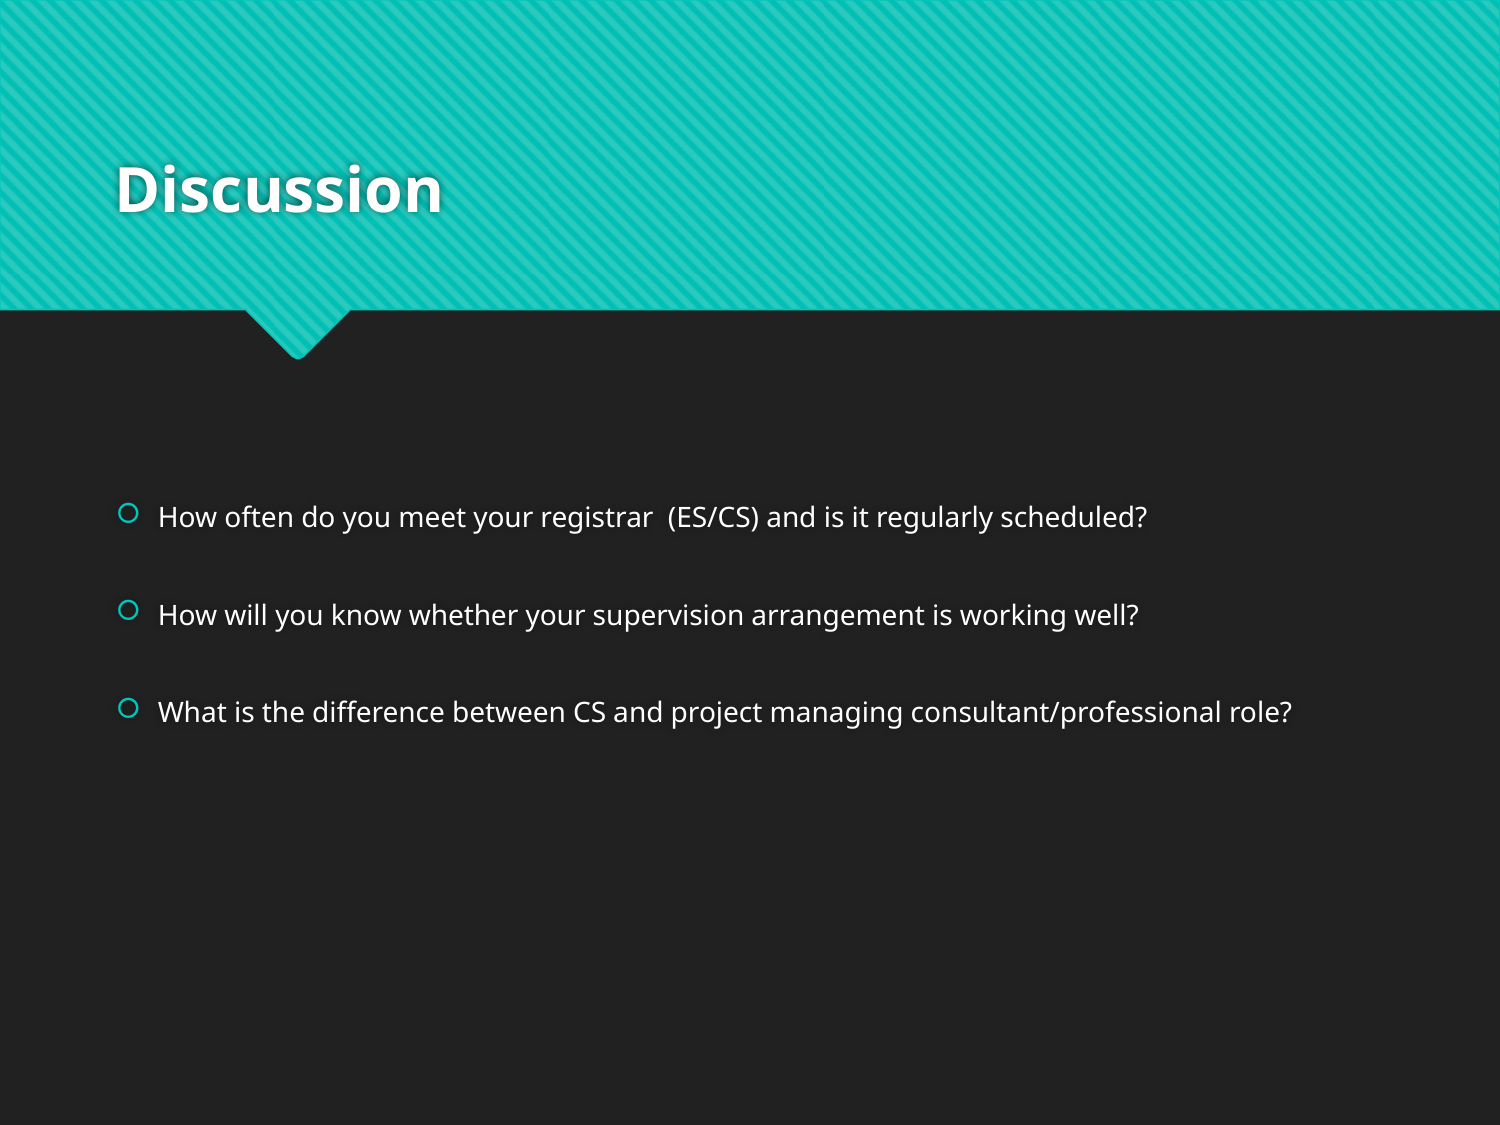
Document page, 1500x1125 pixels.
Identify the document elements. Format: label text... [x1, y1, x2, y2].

list How often do you meet your registrar (ES/CS) and is it regularly scheduled? How will you know whether your supervision arrangement is working well? What is the difference between CS and project managing consultant/professional role? [100, 364, 1400, 962]
title Discussion [99, 73, 1401, 233]
